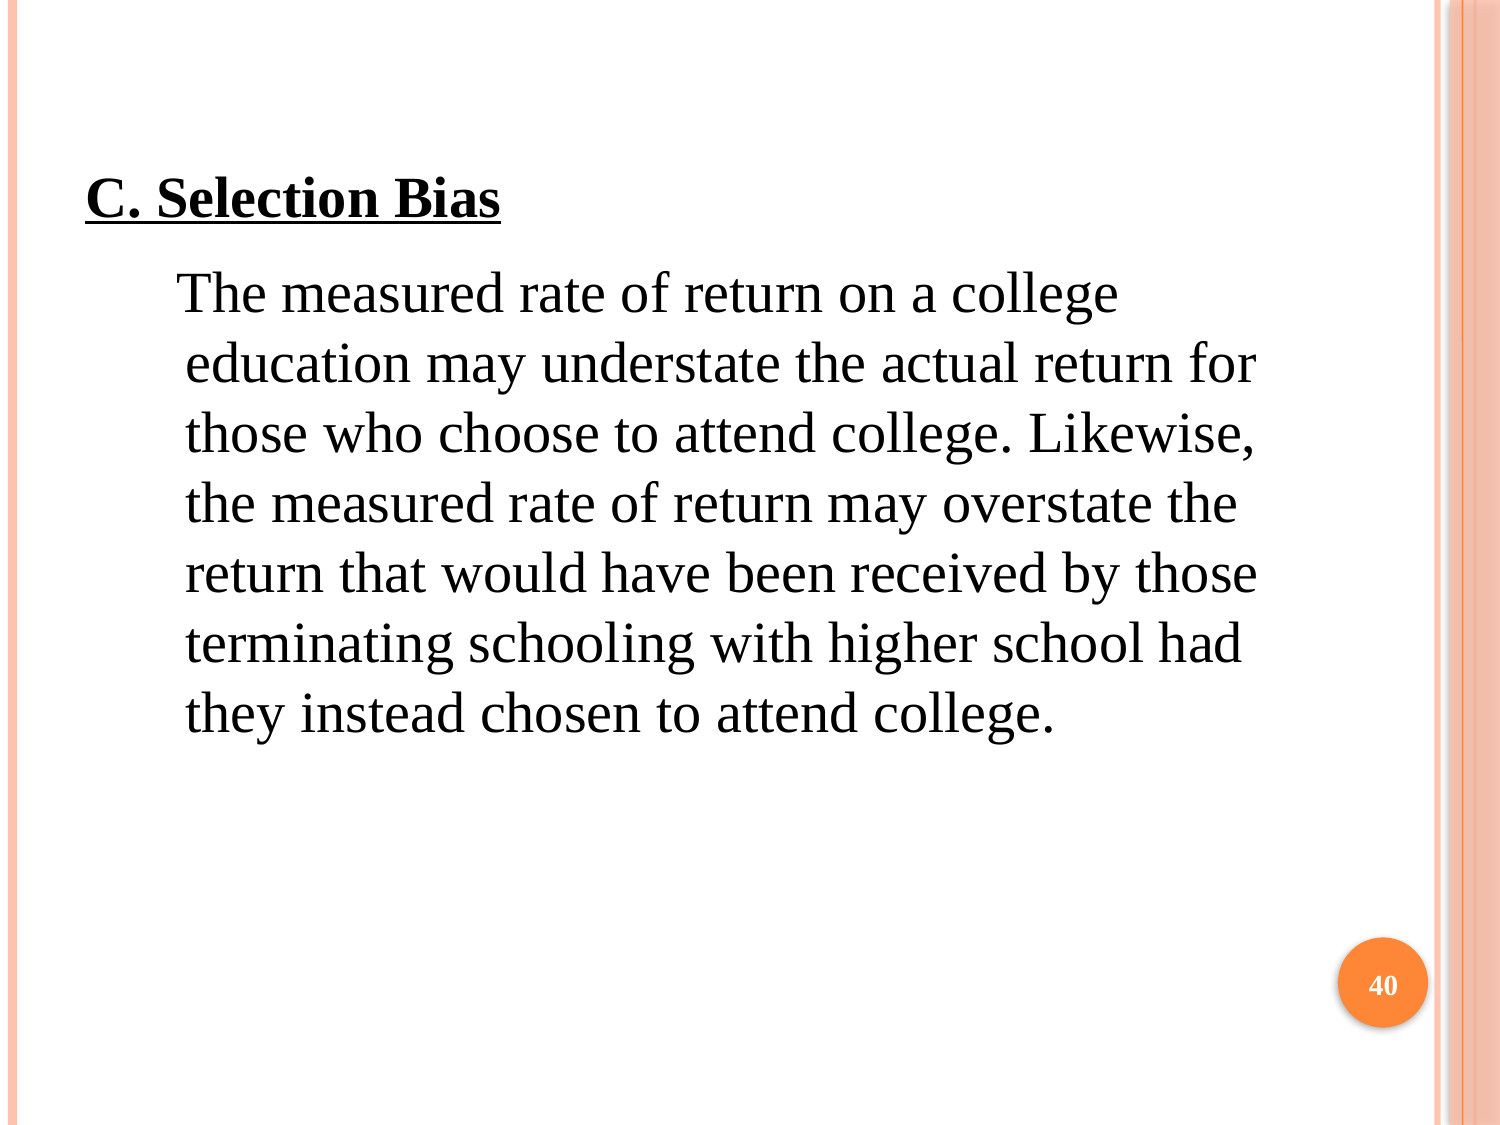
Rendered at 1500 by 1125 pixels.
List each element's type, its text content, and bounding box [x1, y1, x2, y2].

slide_number 40 [1333, 940, 1434, 1026]
list C. Selection Bias The measured rate of return on a college education may understate the actual return for those who choose to attend college. Likewise, the measured rate of return may overstate the return that would have been received by those terminating schooling with higher school had they instead chosen to attend college. [70, 116, 1348, 927]
